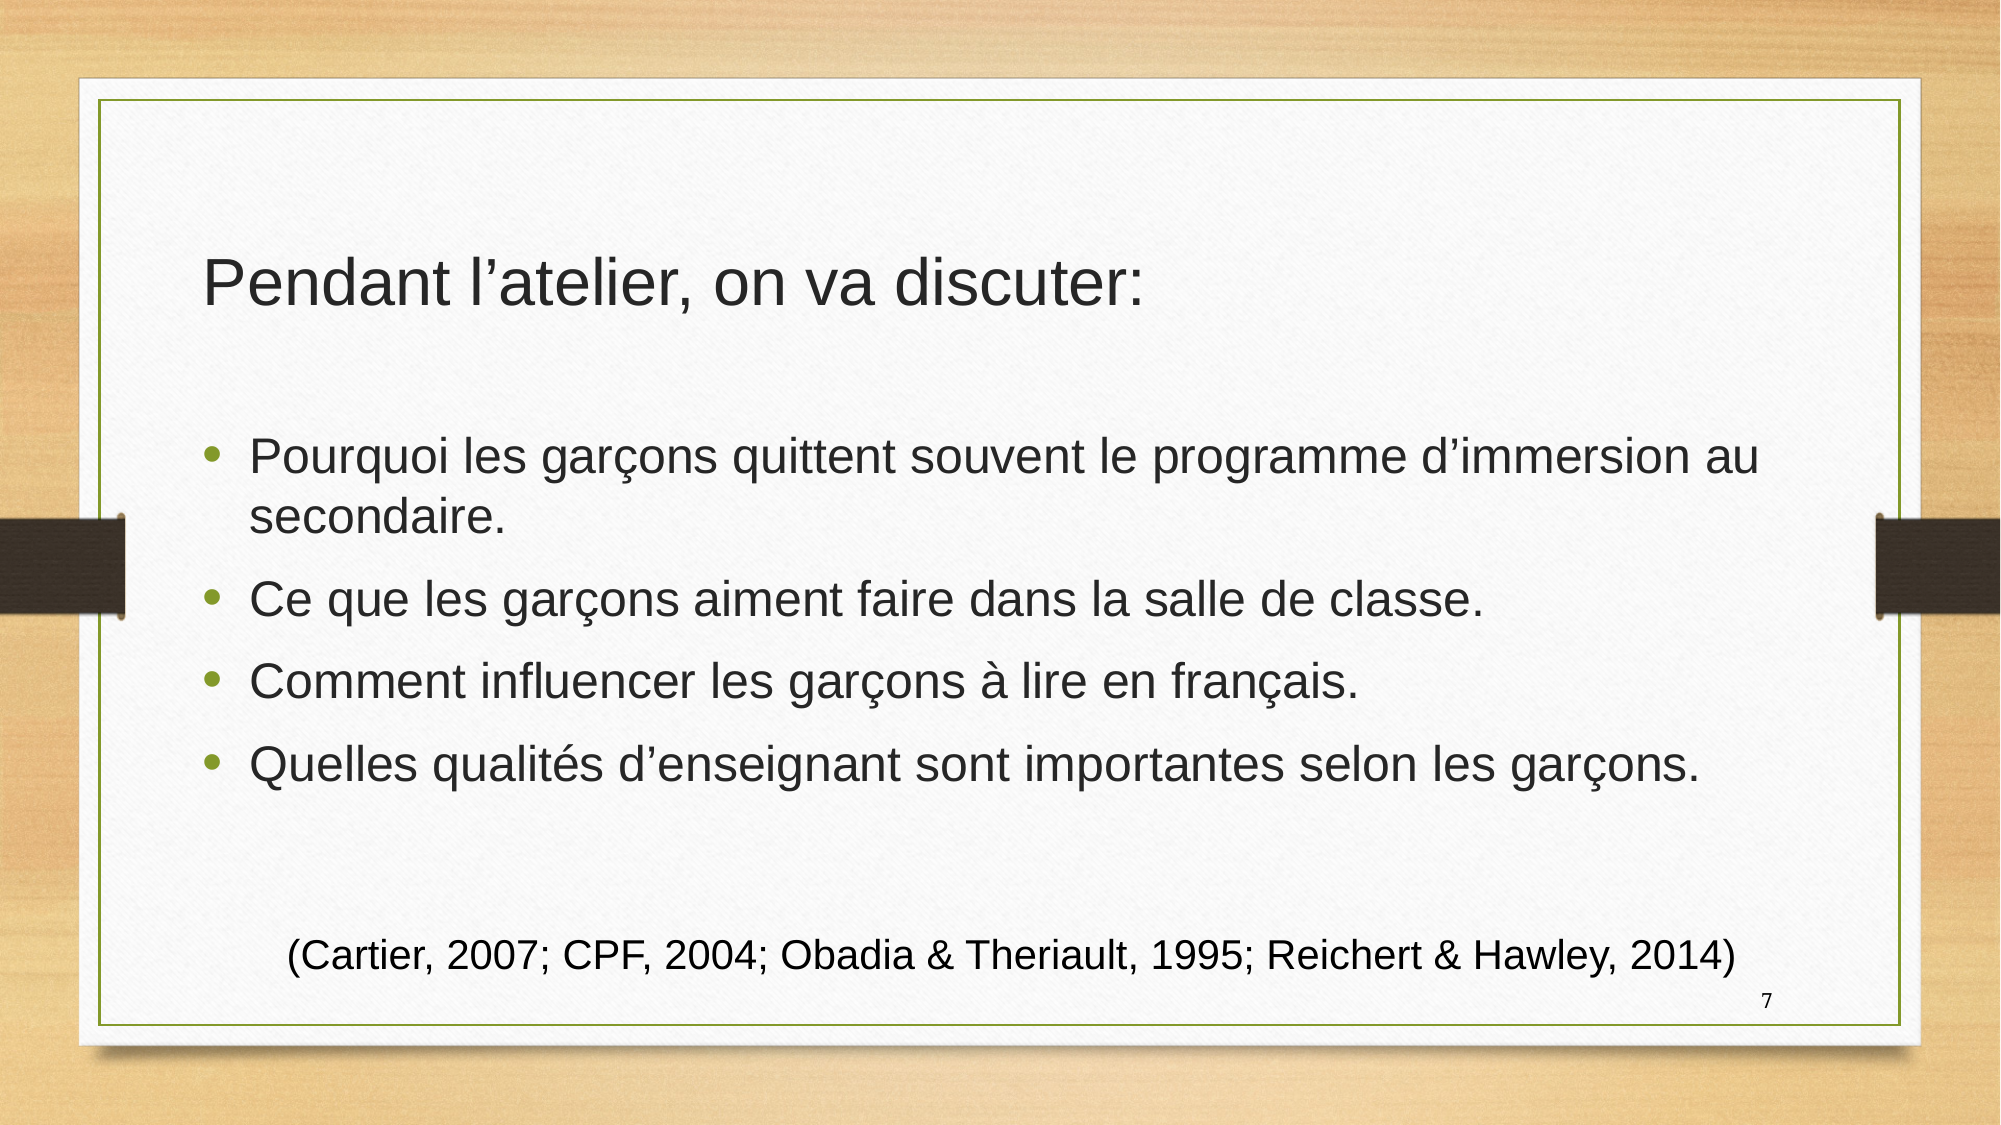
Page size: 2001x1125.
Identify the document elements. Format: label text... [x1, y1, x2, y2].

picture [0, 0, 2001, 1125]
text_box (Cartier, 2007; CPF, 2004; Obadia & Theriault, 1995; Reichert & Hawley, 2014) [271, 921, 1788, 1036]
list Pendant l’atelier, on va discuter: Pourquoi les garçons quittent souvent le programme d’immersion au secondaire. Ce que les garçons aiment faire dans la salle de classe. Comment influencer les garçons à lire en français. Quelles qualités d’enseignant sont importantes selon les garçons. [187, 231, 1872, 637]
